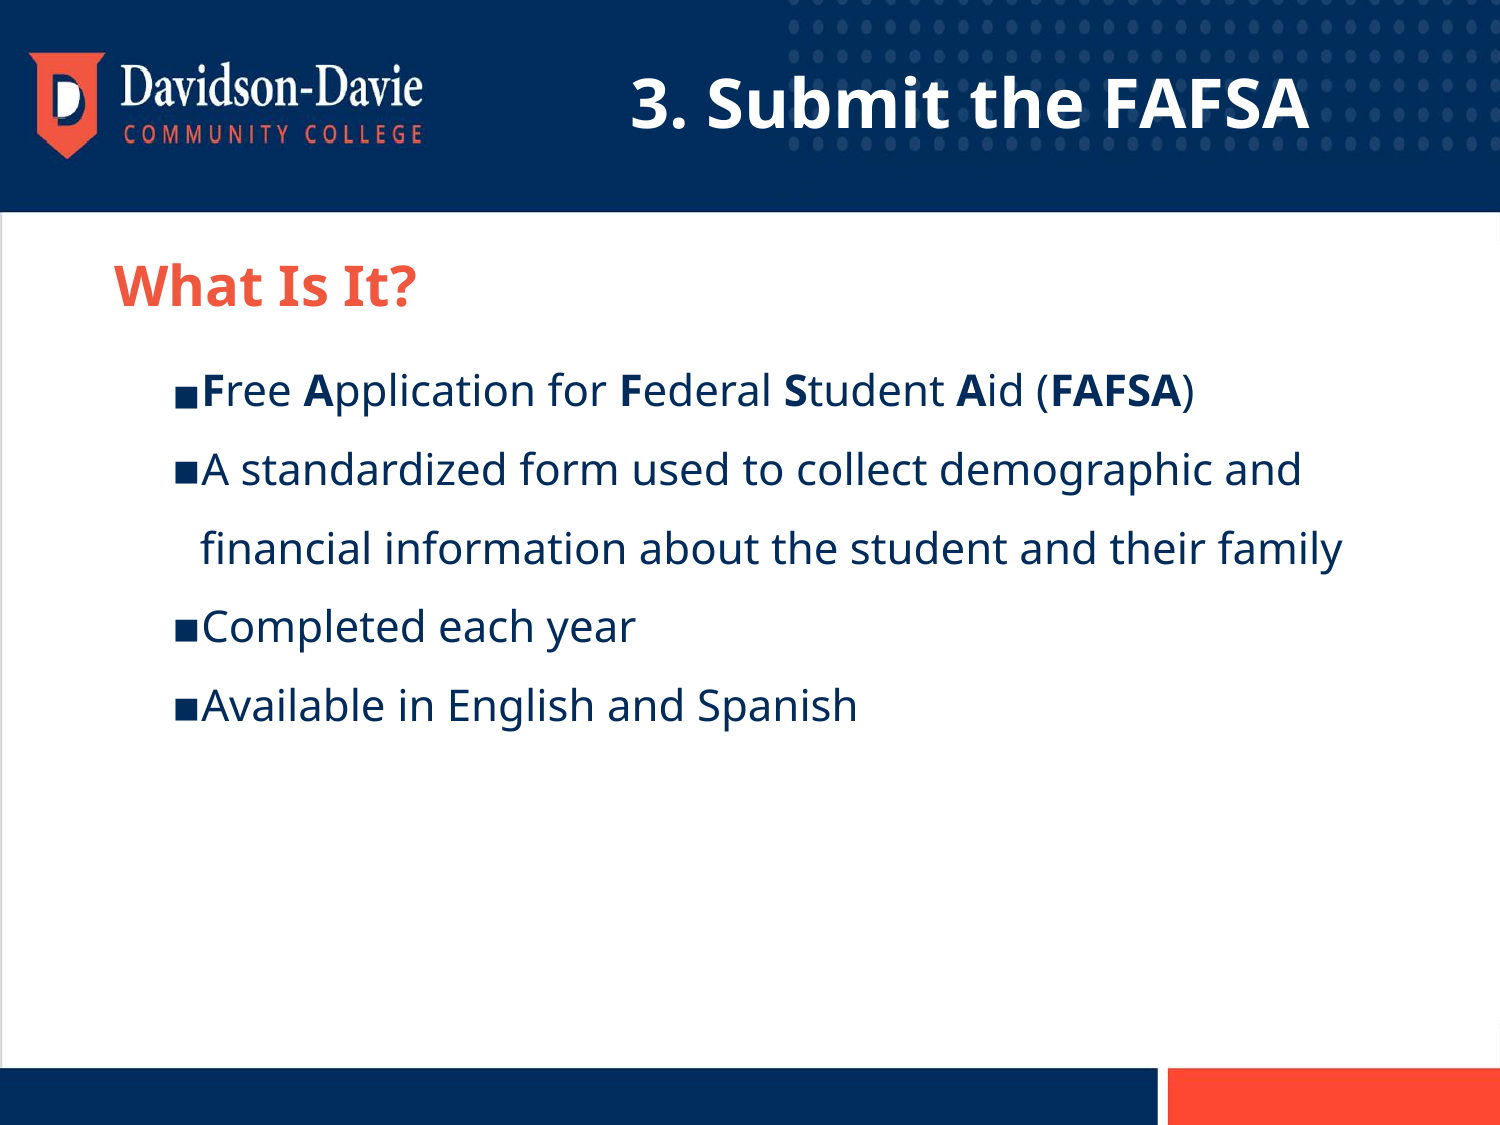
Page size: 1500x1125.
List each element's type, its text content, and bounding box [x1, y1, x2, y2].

title 3. Submit the FAFSA [440, 4, 1500, 208]
list What Is It? Free Application for Federal Student Aid (FAFSA) A standardized form used to collect demographic and financial information about the student and their family Completed each year Available in English and Spanish [103, 244, 1397, 1031]
picture [0, 0, 1500, 1125]
